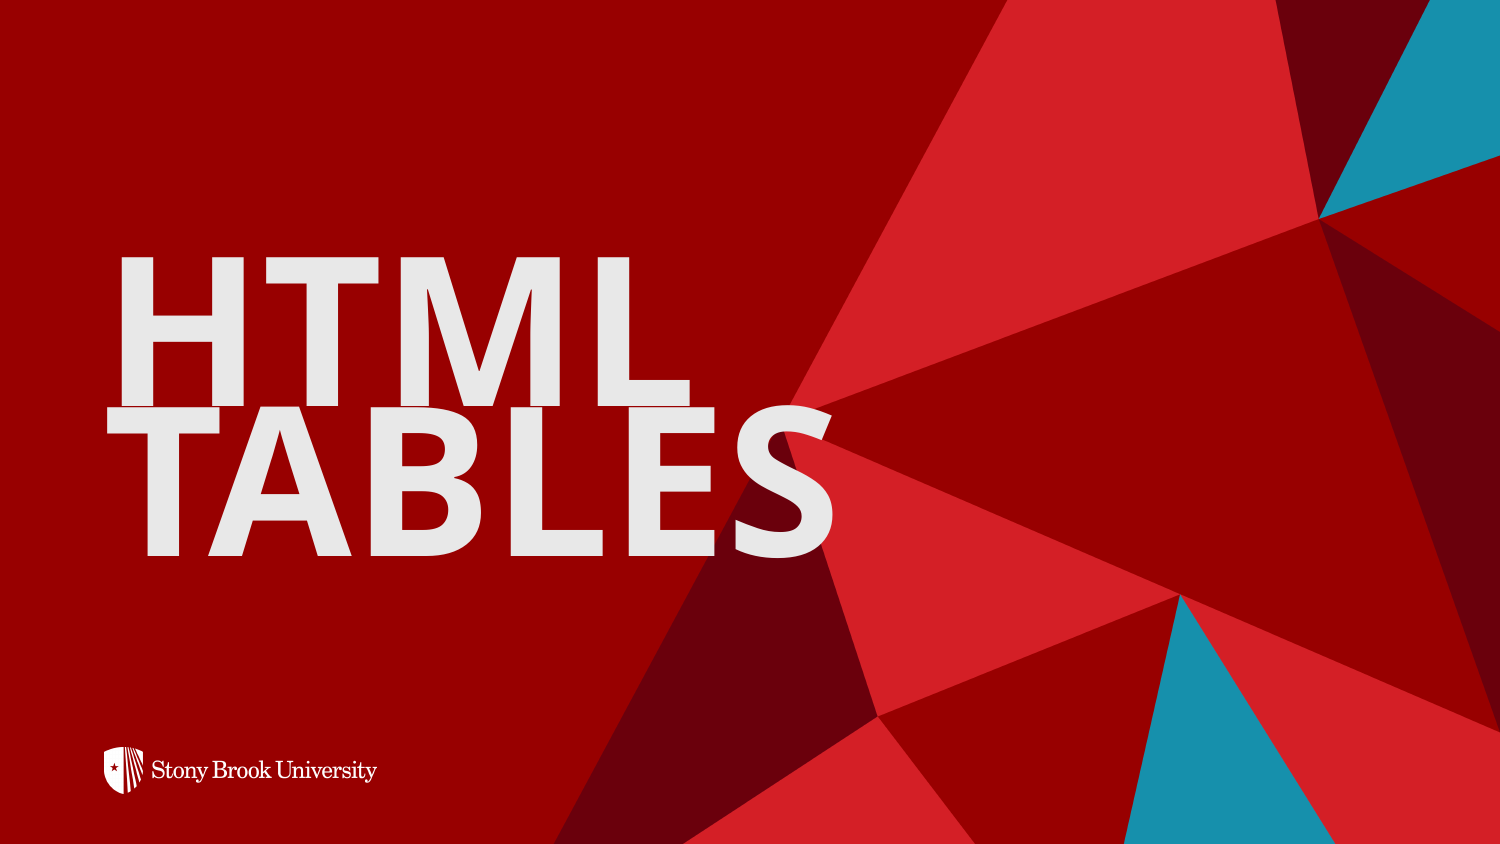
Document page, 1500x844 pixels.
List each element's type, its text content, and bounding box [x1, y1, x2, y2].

title HTML Tables [103, 292, 1179, 587]
picture [0, 0, 1500, 844]
